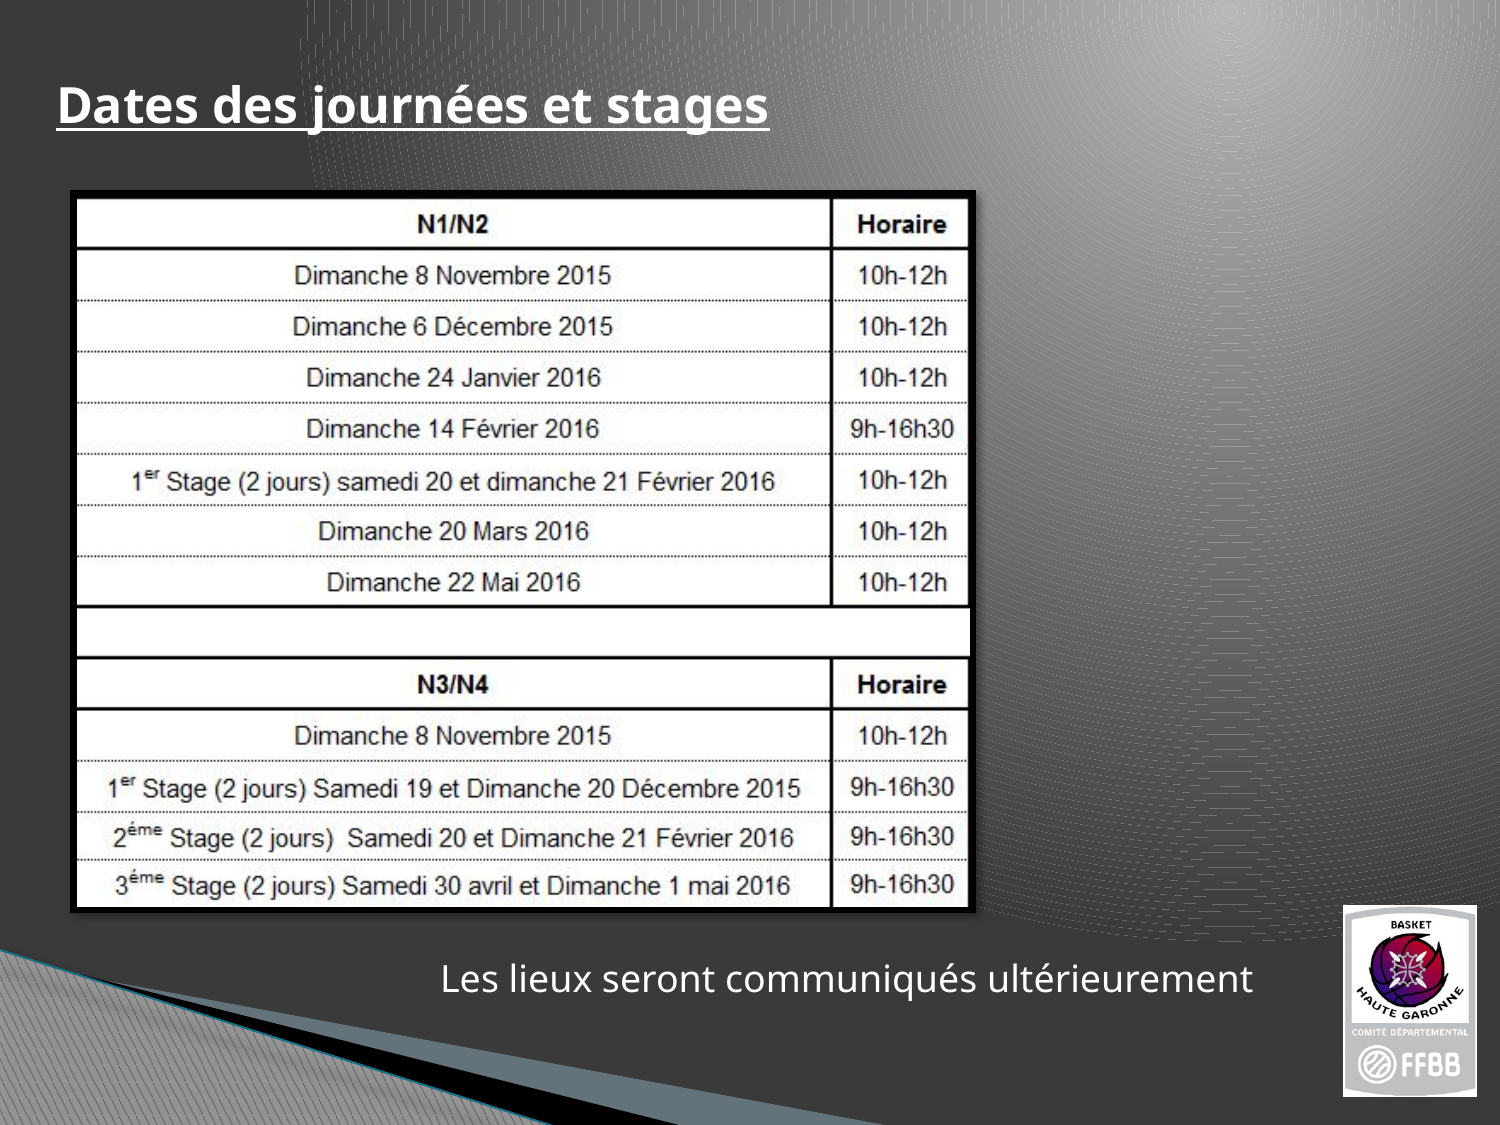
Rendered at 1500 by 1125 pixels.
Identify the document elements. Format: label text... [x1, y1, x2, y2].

text_box Dates des journées et stages [41, 66, 809, 142]
text_box Les lieux seront communiqués ultérieurement [425, 948, 1293, 1008]
picture [76, 195, 971, 908]
picture [1343, 905, 1478, 1098]
